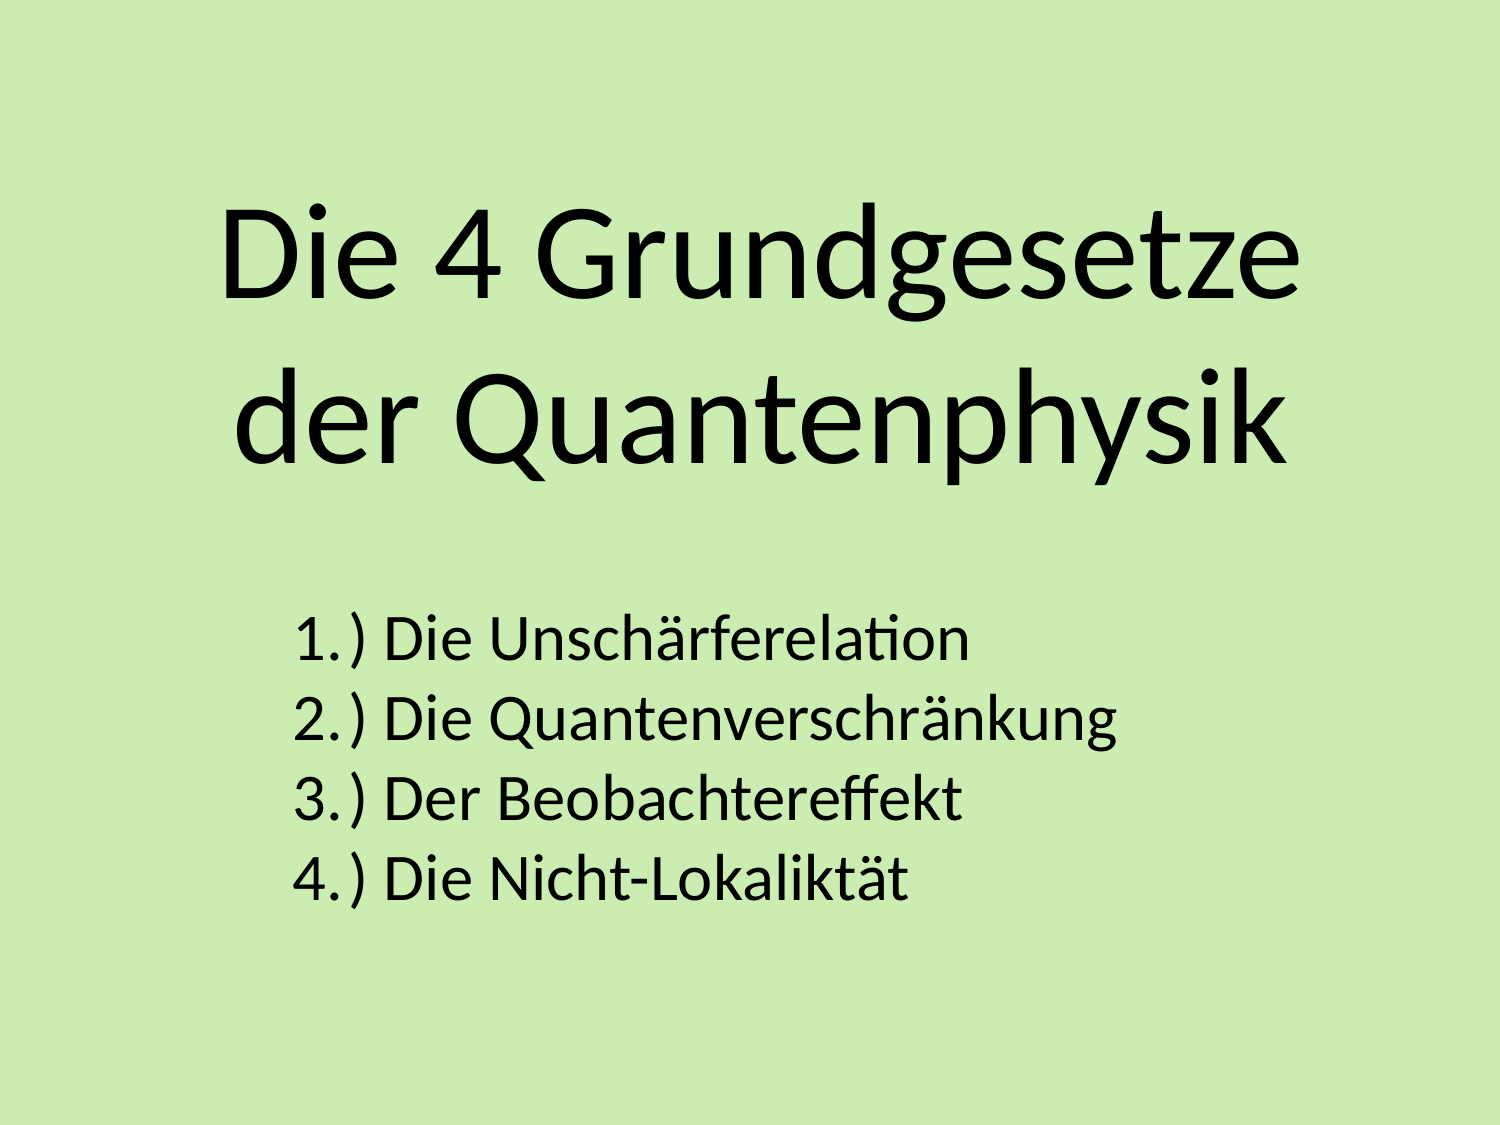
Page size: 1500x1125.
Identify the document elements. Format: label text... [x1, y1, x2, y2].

title Die 4 Grundgesetze der Quantenphysik [123, 125, 1399, 528]
text_box ) Die Unschärferelation ) Die Quantenverschränkung ) Der Beobachtereffekt ) Die Nicht-Lokaliktät [277, 586, 1223, 925]
